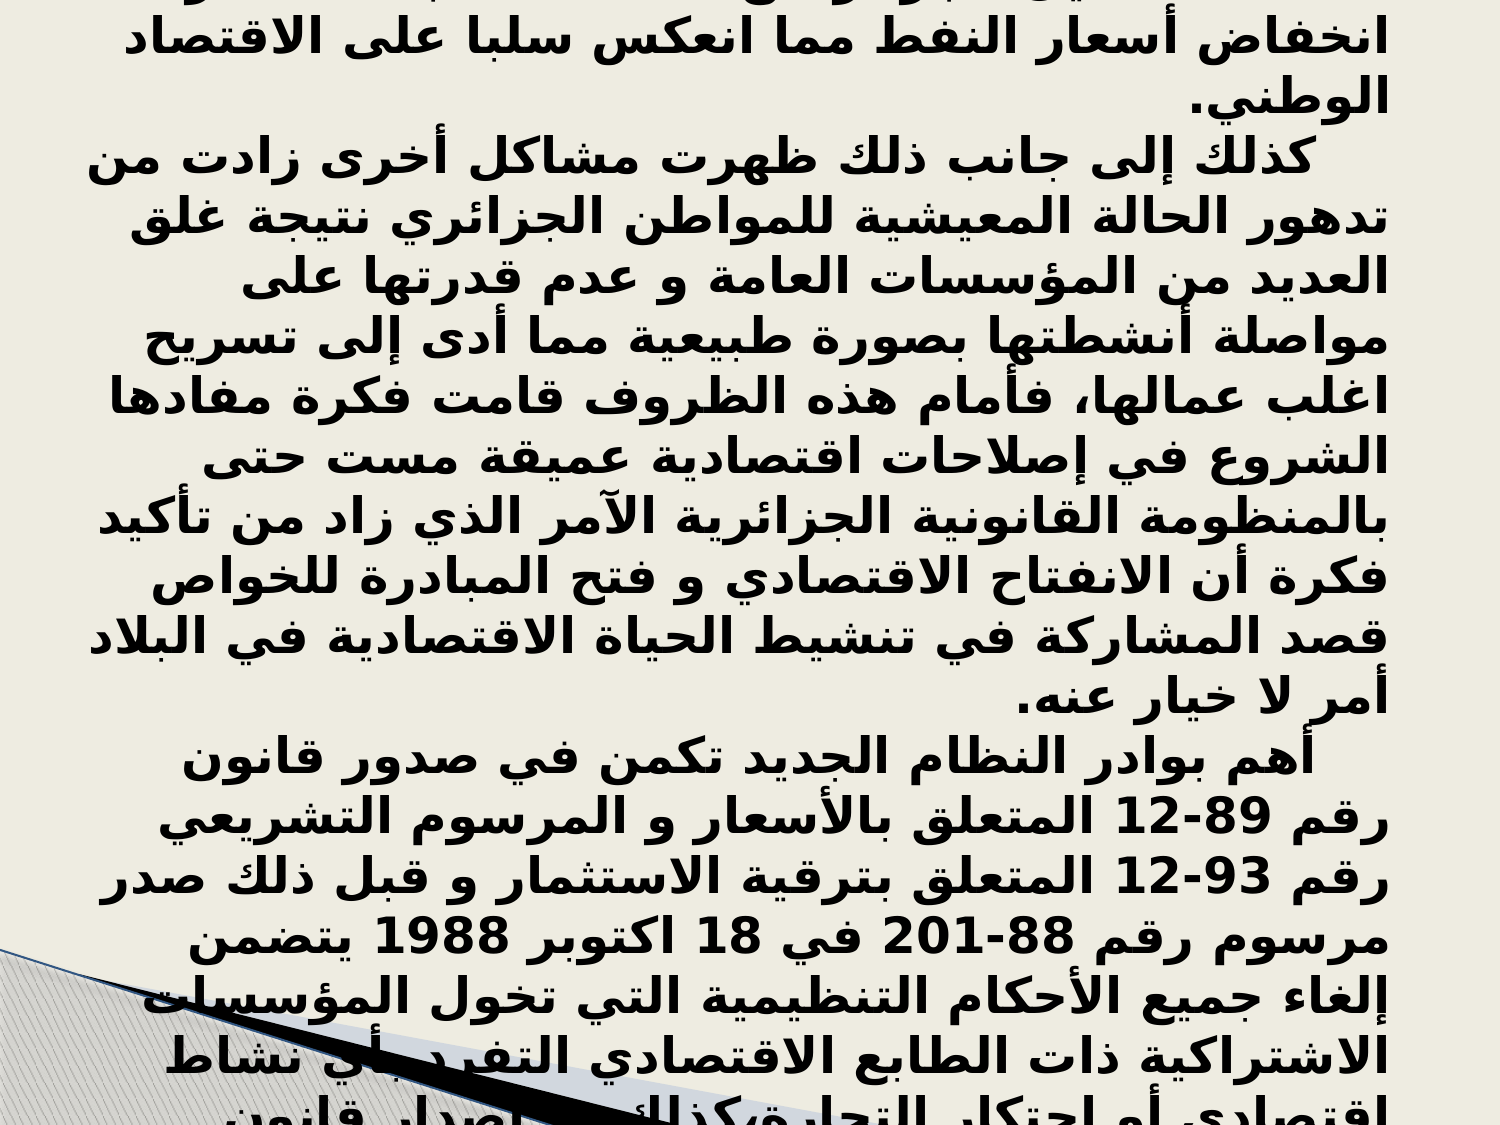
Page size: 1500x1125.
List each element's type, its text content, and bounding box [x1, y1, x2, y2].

text_box جاء تكريس مبدأ حرية التجارة و الصناعة في الجزائر بعد الضغوط التي مورست عليها نظرا للازمة الاقتصادية التي عرفتها ابتداء من سنة 1986 نتيجة لضعف مدا خيل الجزائر من العملة الصعبة على اثر انخفاض أسعار النفط مما انعكس سلبا على الاقتصاد الوطني. كذلك إلى جانب ذلك ظهرت مشاكل أخرى زادت من تدهور الحالة المعيشية للمواطن الجزائري نتيجة غلق العديد من المؤسسات العامة و عدم قدرتها على مواصلة أنشطتها بصورة طبيعية مما أدى إلى تسريح اغلب عمالها، فأمام هذه الظروف قامت فكرة مفادها الشروع في إصلاحات اقتصادية عميقة مست حتى بالمنظومة القانونية الجزائرية الآمر الذي زاد من تأكيد فكرة أن الانفتاح الاقتصادي و فتح المبادرة للخواص قصد المشاركة في تنشيط الحياة الاقتصادية في البلاد أمر لا خيار عنه. أهم بوادر النظام الجديد تكمن في صدور قانون رقم 89-12 المتعلق بالأسعار و المرسوم التشريعي رقم 93-12 المتعلق بترقية الاستثمار و قبل ذلك صدر مرسوم رقم 88-201 في 18 اكتوبر 1988 يتضمن إلغاء جميع الأحكام التنظيمية التي تخول المؤسسات الاشتراكية ذات الطابع الاقتصادي التفرد بأي نشاط اقتصادي أو احتكار التجارة،كذلك تم إصدار قانون النقد و القروض رقم 90-10 المؤرخ في 14/04/1990 الذي مهد انسحاب الدولة في مجال تحرير التجارة الجزائرية لصالح البنك المركزي الذي [70, 0, 1407, 1125]
